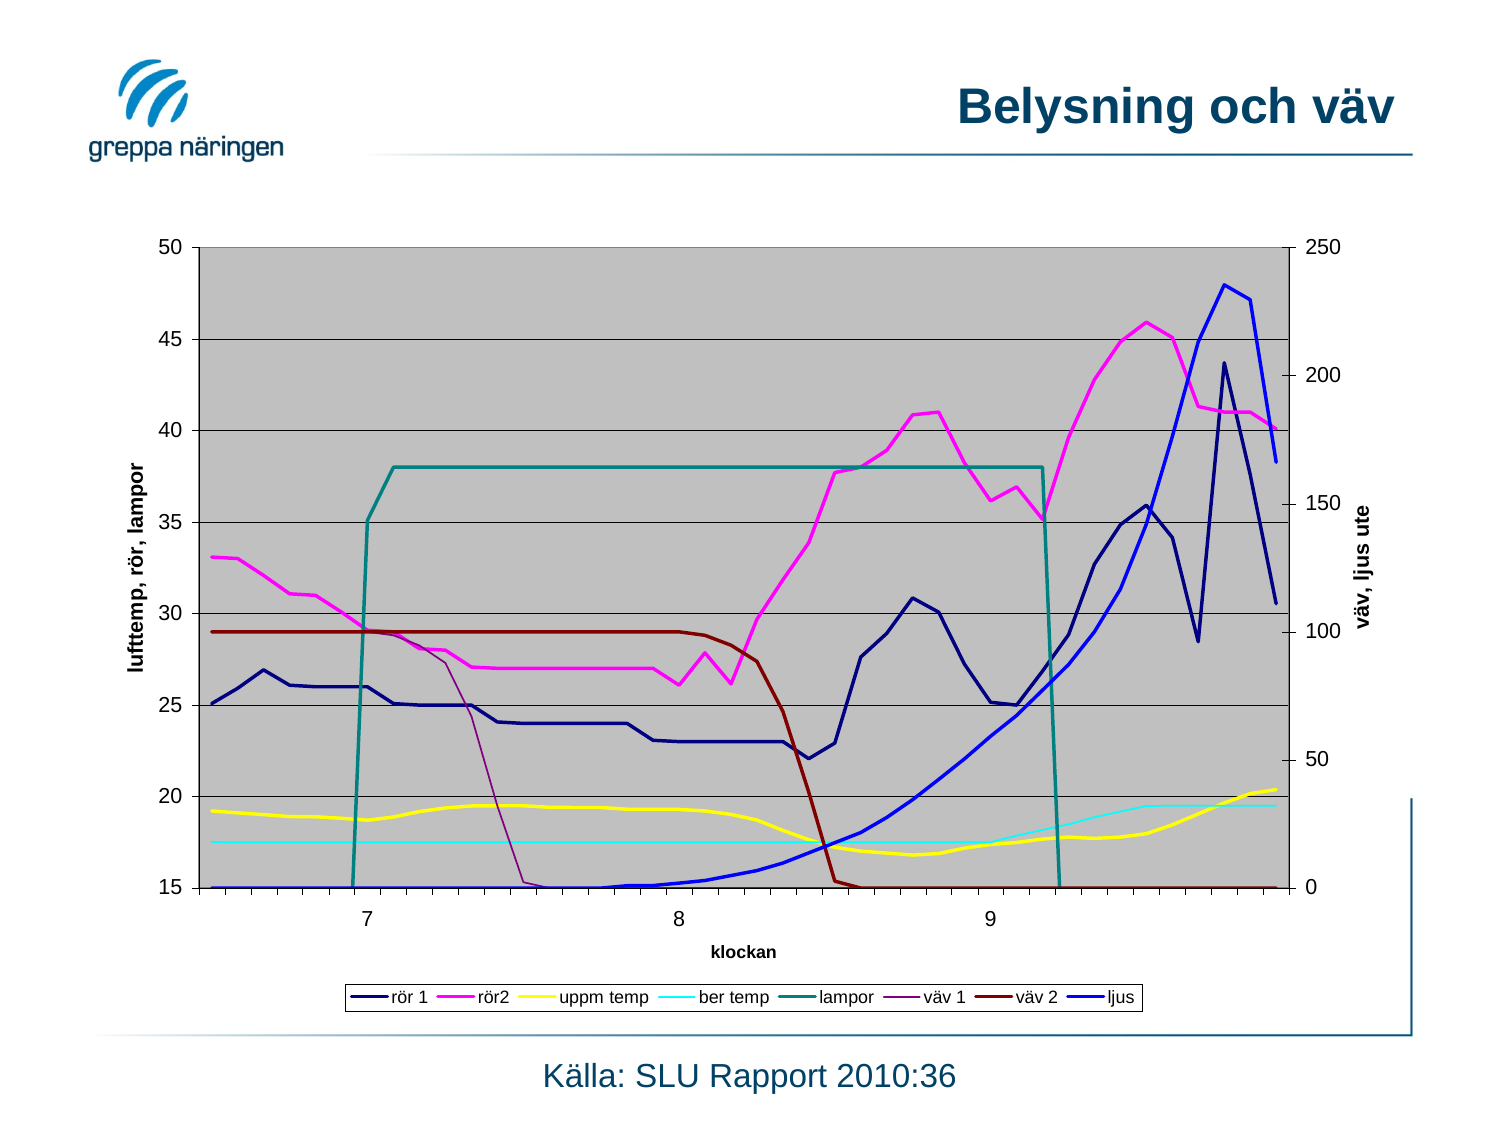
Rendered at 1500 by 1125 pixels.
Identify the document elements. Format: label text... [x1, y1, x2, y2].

title Belysning och väv [318, 58, 1411, 148]
text_box Källa: SLU Rapport 2010:36 [492, 1046, 1008, 1102]
picture [0, 0, 1499, 1125]
